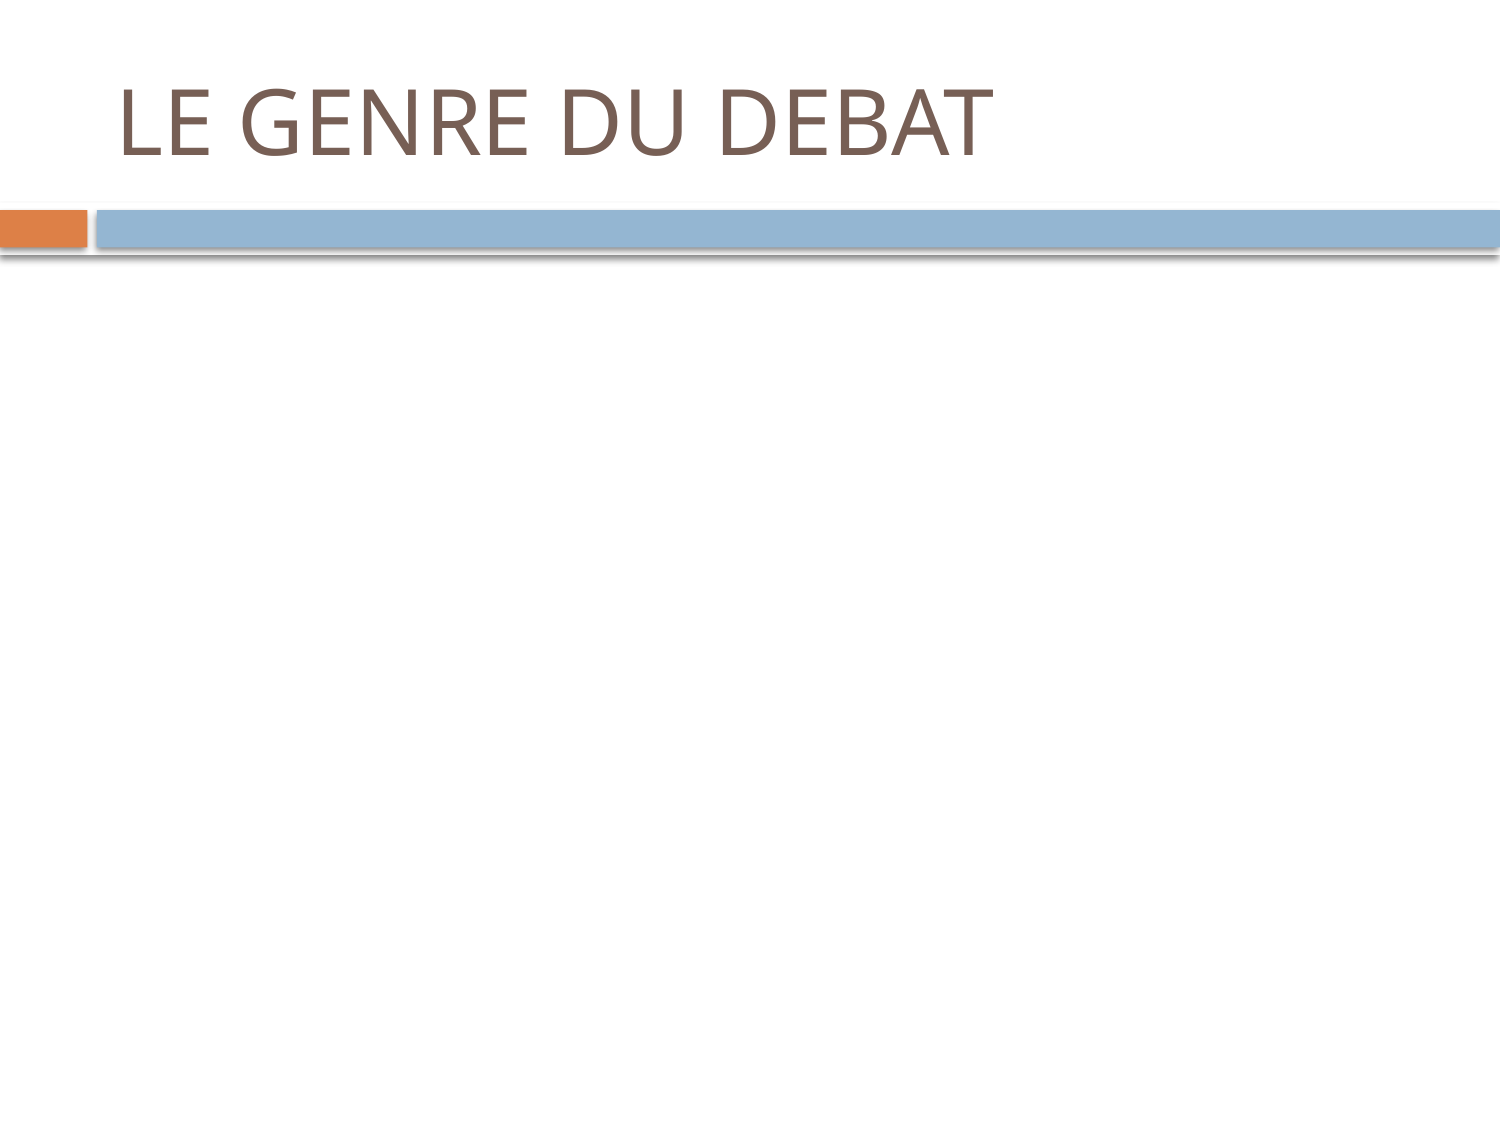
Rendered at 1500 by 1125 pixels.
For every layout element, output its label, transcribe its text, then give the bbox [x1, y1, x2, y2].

title LE GENRE DU DEBAT [100, 37, 1438, 200]
